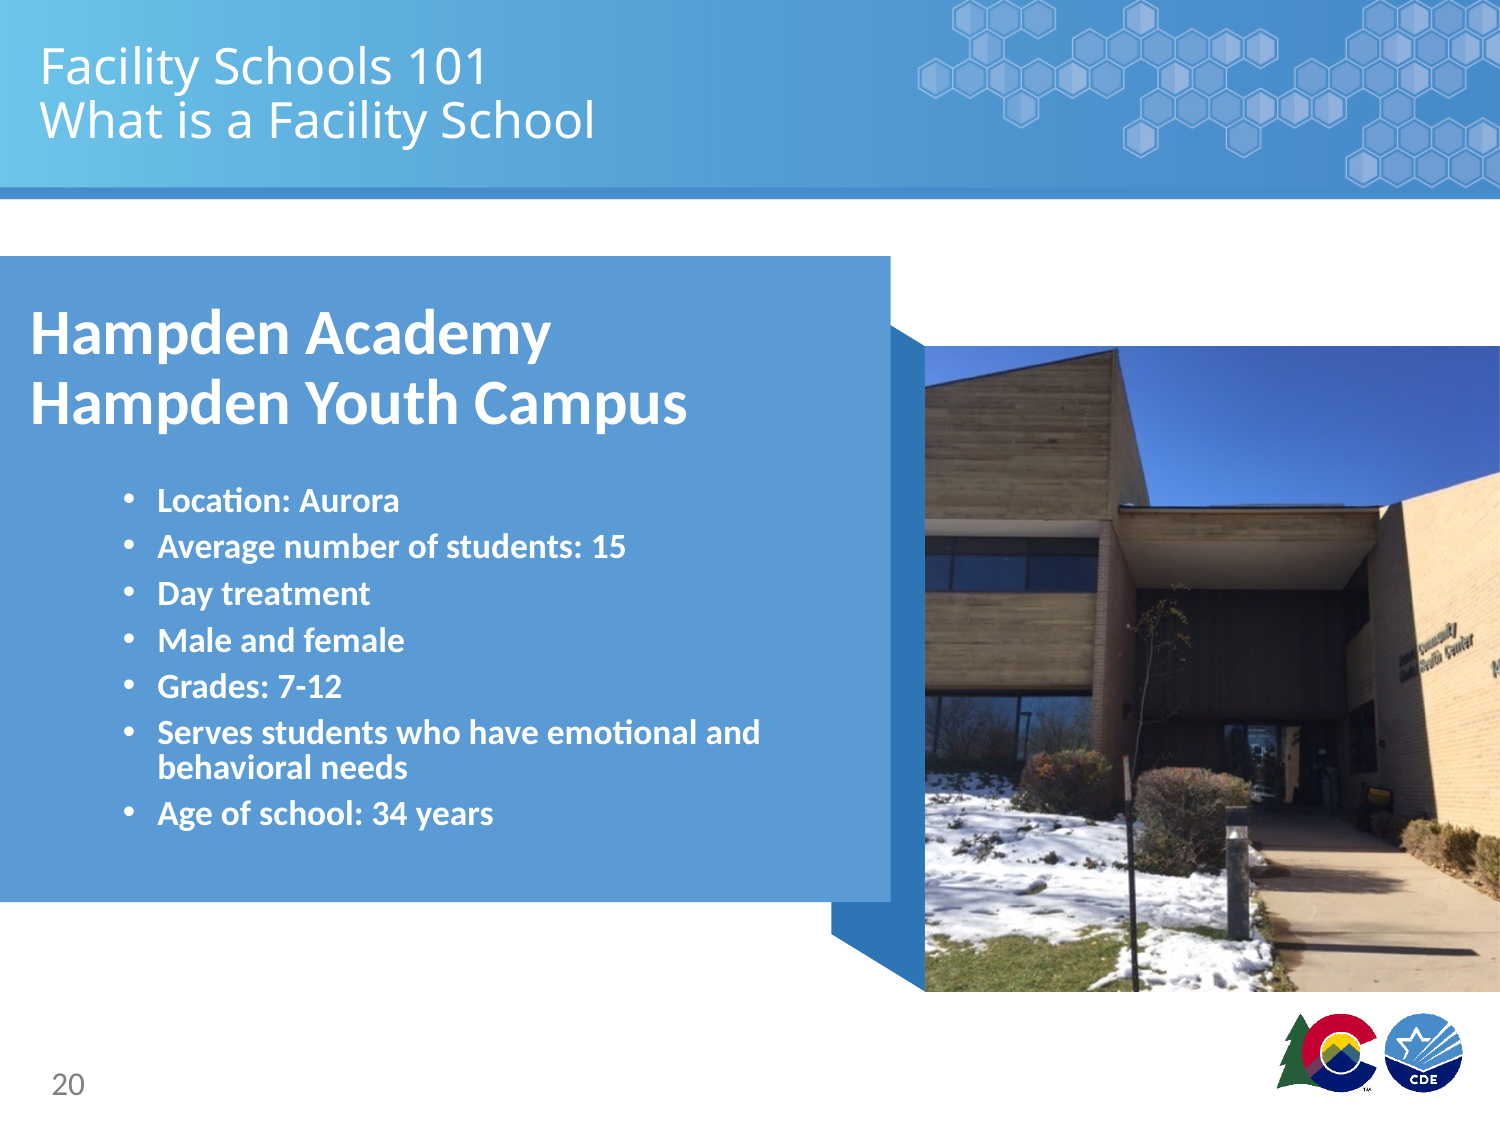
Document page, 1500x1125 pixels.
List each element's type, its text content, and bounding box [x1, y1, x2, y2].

text_box [0, 256, 891, 903]
title Facility Schools 101 What is a Facility School [40, 41, 1038, 166]
text_box [831, 903, 924, 991]
picture [0, 0, 1500, 200]
text_box Location: Aurora Average number of students: 15 Day treatment Male and female Grades: 7-12 Serves students who have emotional and behavioral needs Age of school: 34 years [95, 477, 852, 884]
text_box Hampden Academy Hampden Youth Campus [15, 295, 852, 442]
text_box [891, 325, 925, 381]
picture [889, 346, 1500, 992]
slide_number 20 [36, 1054, 375, 1115]
picture [1275, 1012, 1463, 1093]
